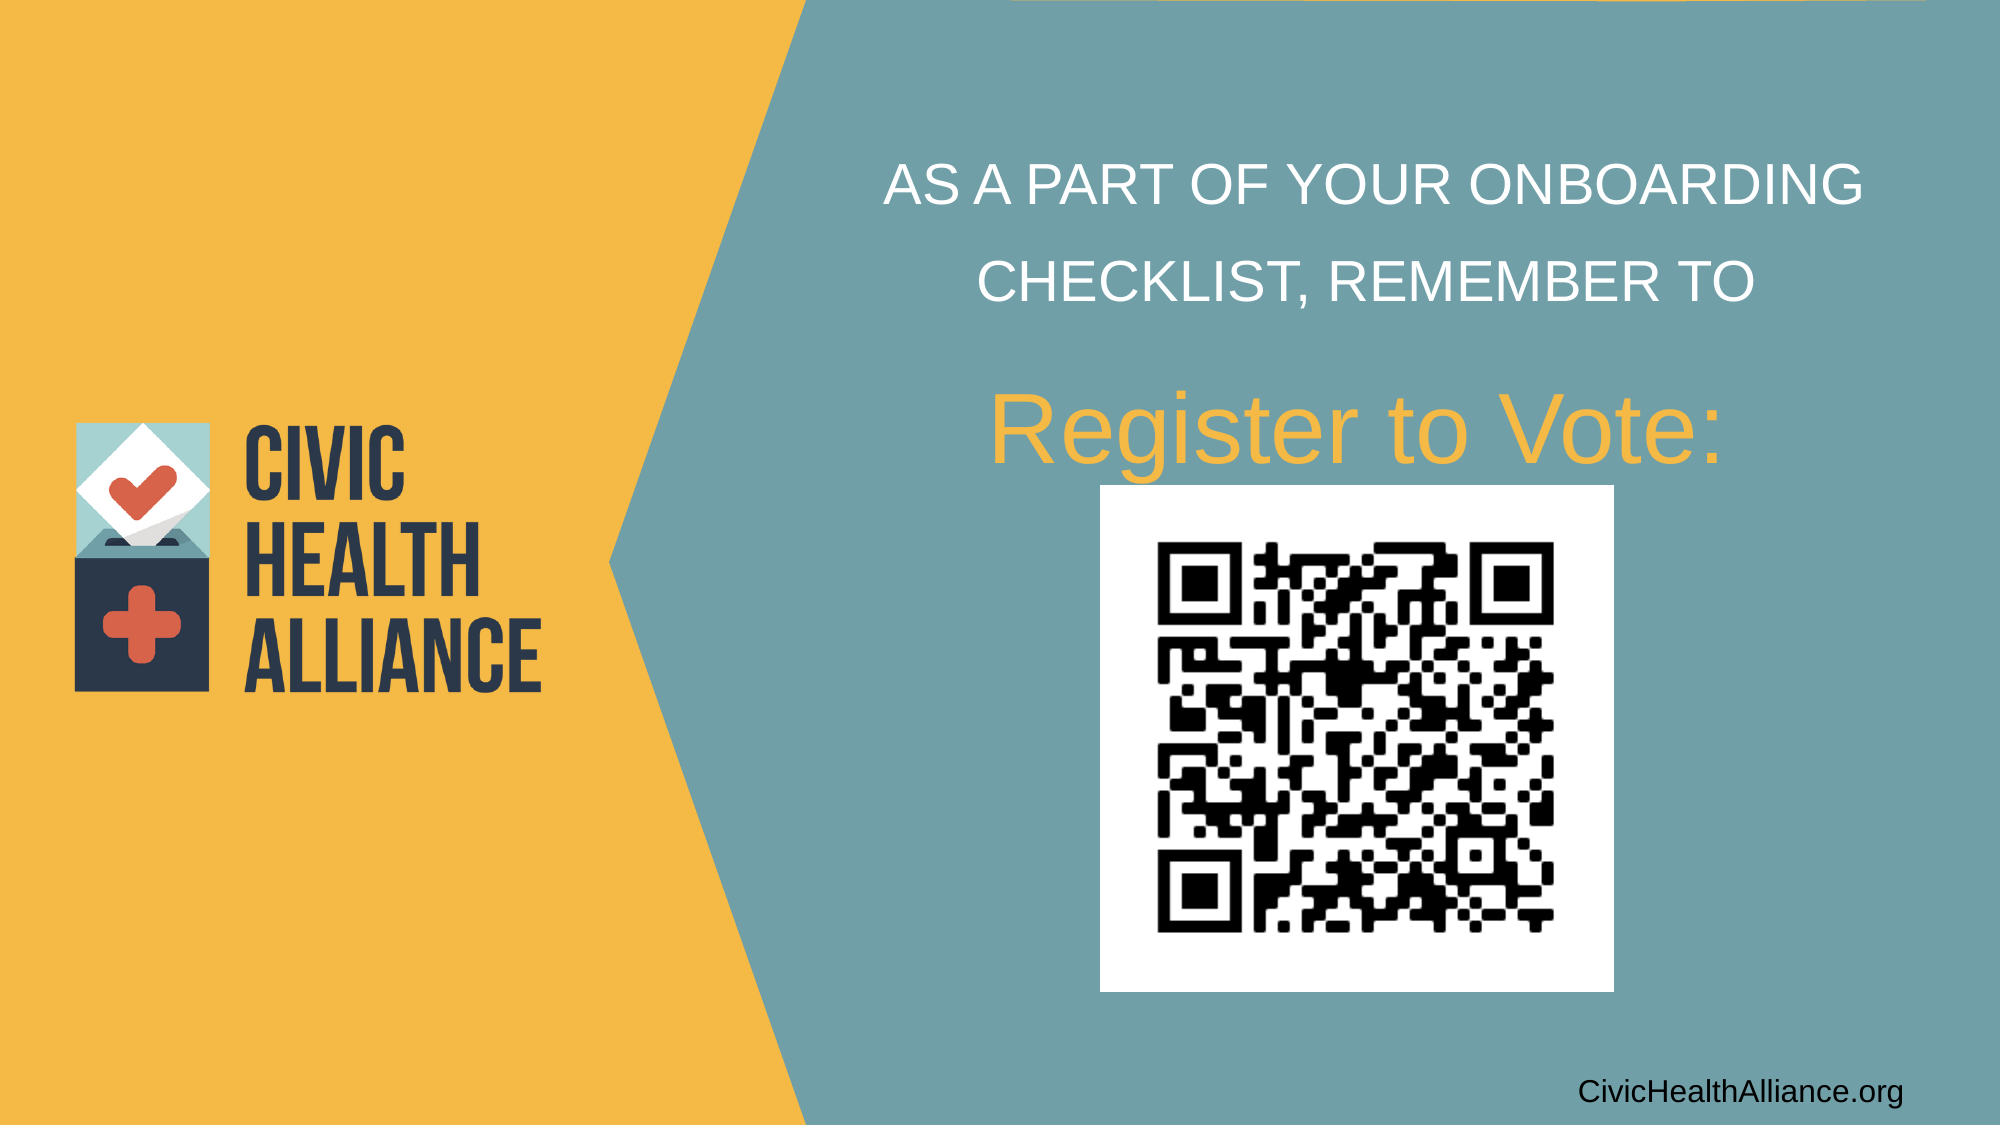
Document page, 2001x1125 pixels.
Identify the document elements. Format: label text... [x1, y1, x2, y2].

text_box Register to Vote: [829, 316, 1885, 484]
picture [50, 402, 566, 723]
picture [1099, 485, 1615, 992]
text_box AS A PART OF YOUR ONBOARDING CHECKLIST, REMEMBER TO [793, 118, 1957, 314]
text_box CivicHealthAlliance.org [1357, 1056, 2000, 1110]
text_box [609, 0, 2000, 1125]
